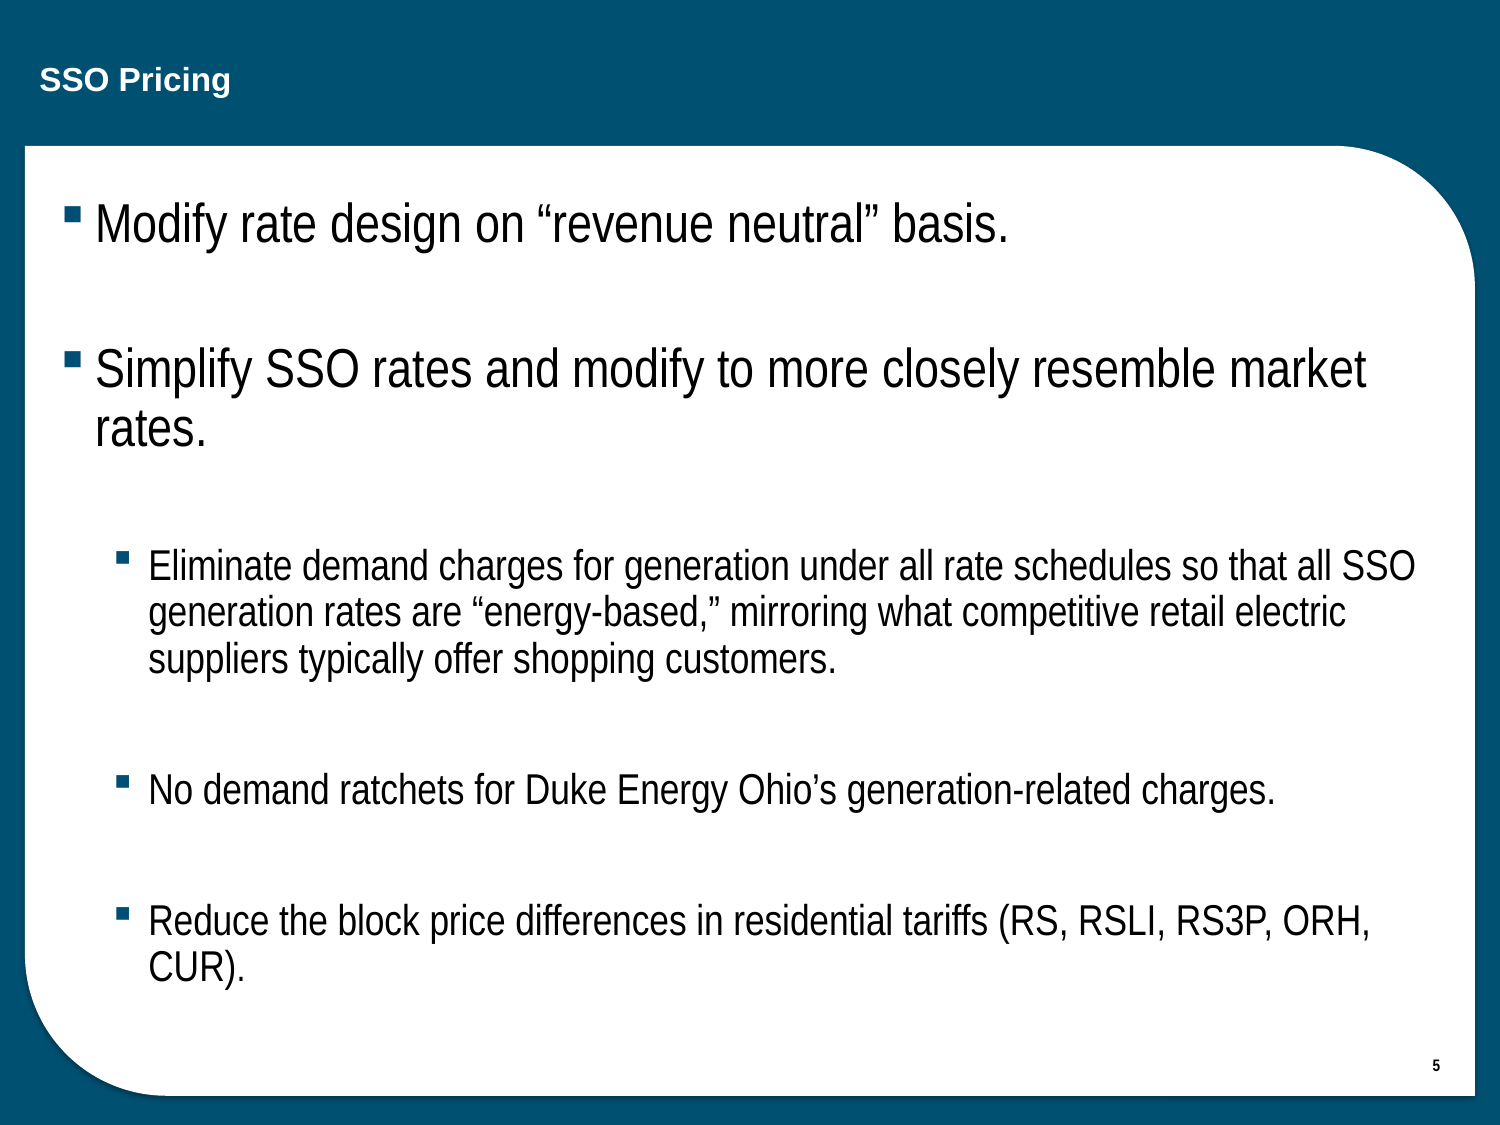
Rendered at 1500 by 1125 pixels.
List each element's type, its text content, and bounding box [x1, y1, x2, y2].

title SSO Pricing [24, 28, 1430, 133]
list Modify rate design on “revenue neutral” basis. Simplify SSO rates and modify to more closely resemble market rates. Eliminate demand charges for generation under all rate schedules so that all SSO generation rates are “energy-based,” mirroring what competitive retail electric suppliers typically offer shopping customers. No demand ratchets for Duke Energy Ohio’s generation-related charges. Reduce the block price differences in residential tariffs (RS, RSLI, RS3P, ORH, CUR). [45, 187, 1490, 1005]
slide_number 5 [1105, 1047, 1456, 1125]
